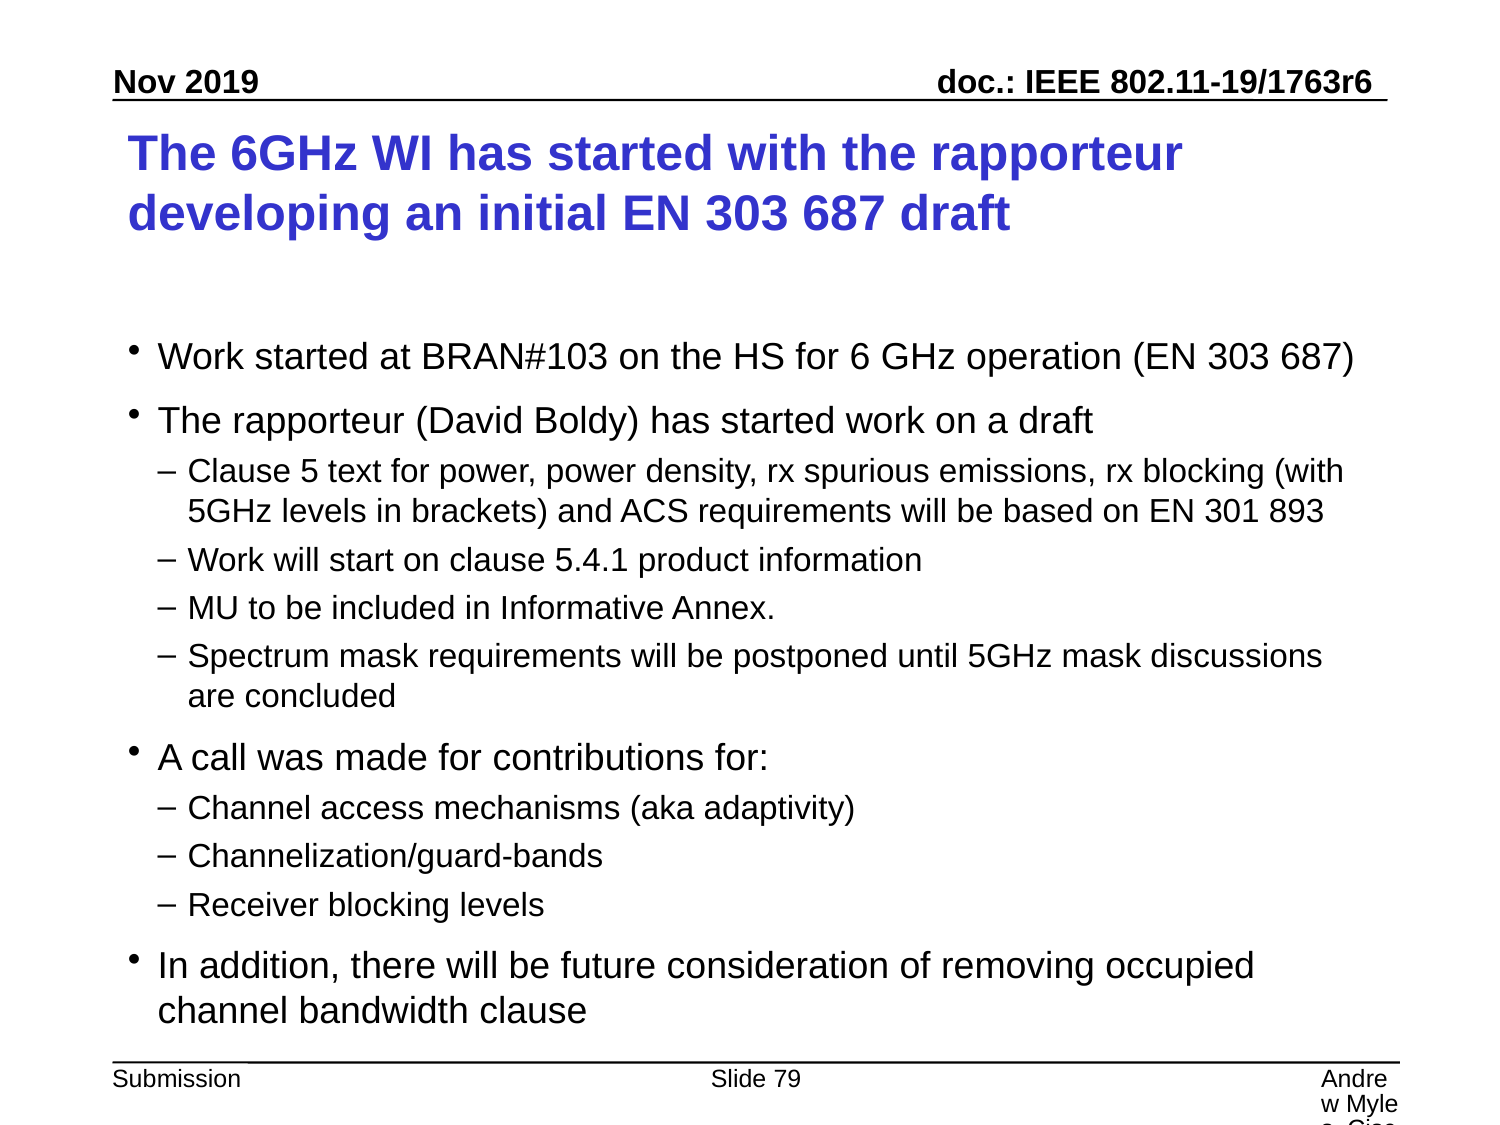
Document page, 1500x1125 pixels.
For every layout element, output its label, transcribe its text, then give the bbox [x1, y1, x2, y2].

title The 6GHz WI has started with the rapporteur developing an initial EN 303 687 draft [112, 112, 1388, 288]
slide_number Slide 79 [709, 1061, 803, 1093]
list Work started at BRAN#103 on the HS for 6 GHz operation (EN 303 687) The rapporteur (David Boldy) has started work on a draft Clause 5 text for power, power density, rx spurious emissions, rx blocking (with 5GHz levels in brackets) and ACS requirements will be based on EN 301 893 Work will start on clause 5.4.1 product information MU to be included in Informative Annex. Spectrum mask requirements will be postponed until 5GHz mask discussions are concluded A call was made for contributions for: Channel access mechanisms (aka adaptivity) Channelization/guard-bands Receiver blocking levels In addition, there will be future consideration of removing occupied channel bandwidth clause [112, 324, 1388, 1000]
footer Andrew Myles, Cisco [1320, 1061, 1402, 1093]
